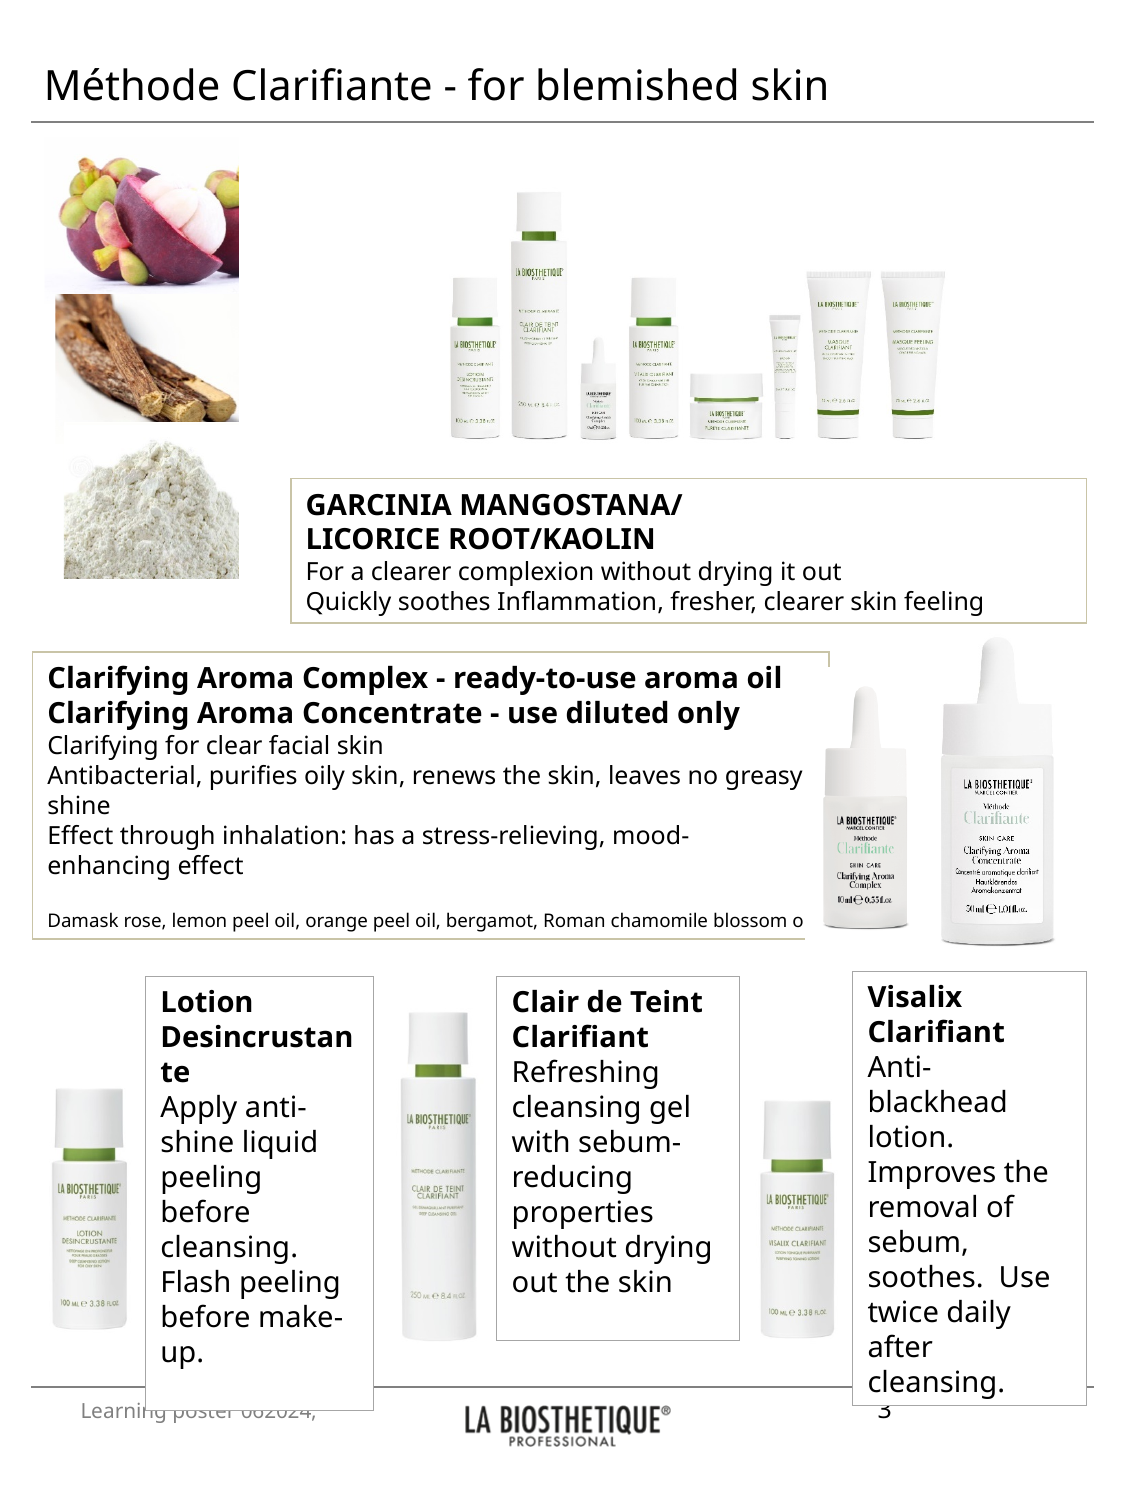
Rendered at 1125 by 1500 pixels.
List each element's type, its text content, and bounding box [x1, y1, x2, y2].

text_box Lotion Desincrustante Apply anti-shine liquid peeling before cleansing. Flash peeling before make-up. [145, 976, 374, 1411]
text_box Clarifying Aroma Complex - ready-to-use aroma oil Clarifying Aroma Concentrate - use diluted only Clarifying for clear facial skin Antibacterial, purifies oily skin, renews the skin, leaves no greasy shine Effect through inhalation: has a stress-relieving, mood-enhancing effect Damask rose, lemon peel oil, orange peel oil, bergamot, Roman chamomile blossom oil [32, 652, 829, 939]
picture [361, 132, 1029, 469]
text_box Clair de Teint Clarifiant Refreshing cleansing gel with sebum-reducing properties without drying out the skin [496, 976, 740, 1341]
picture [32, 1063, 148, 1344]
text_box Méthode Clarifiante - for blemished skin [29, 51, 1111, 117]
picture [378, 989, 504, 1351]
text_box Visalix Clarifiant Anti-blackhead lotion. Improves the removal of sebum, soothes. Use twice daily after cleansing. [852, 971, 1087, 1406]
picture [804, 623, 1090, 967]
picture [746, 1084, 855, 1345]
picture [400, 1390, 725, 1468]
picture [44, 137, 240, 579]
text_box GARCINIA MANGOSTANA/ LICORICE ROOT/KAOLIN For a clearer complexion without drying it out Quickly soothes Inflammation, fresher, clearer skin feeling [290, 478, 1087, 623]
